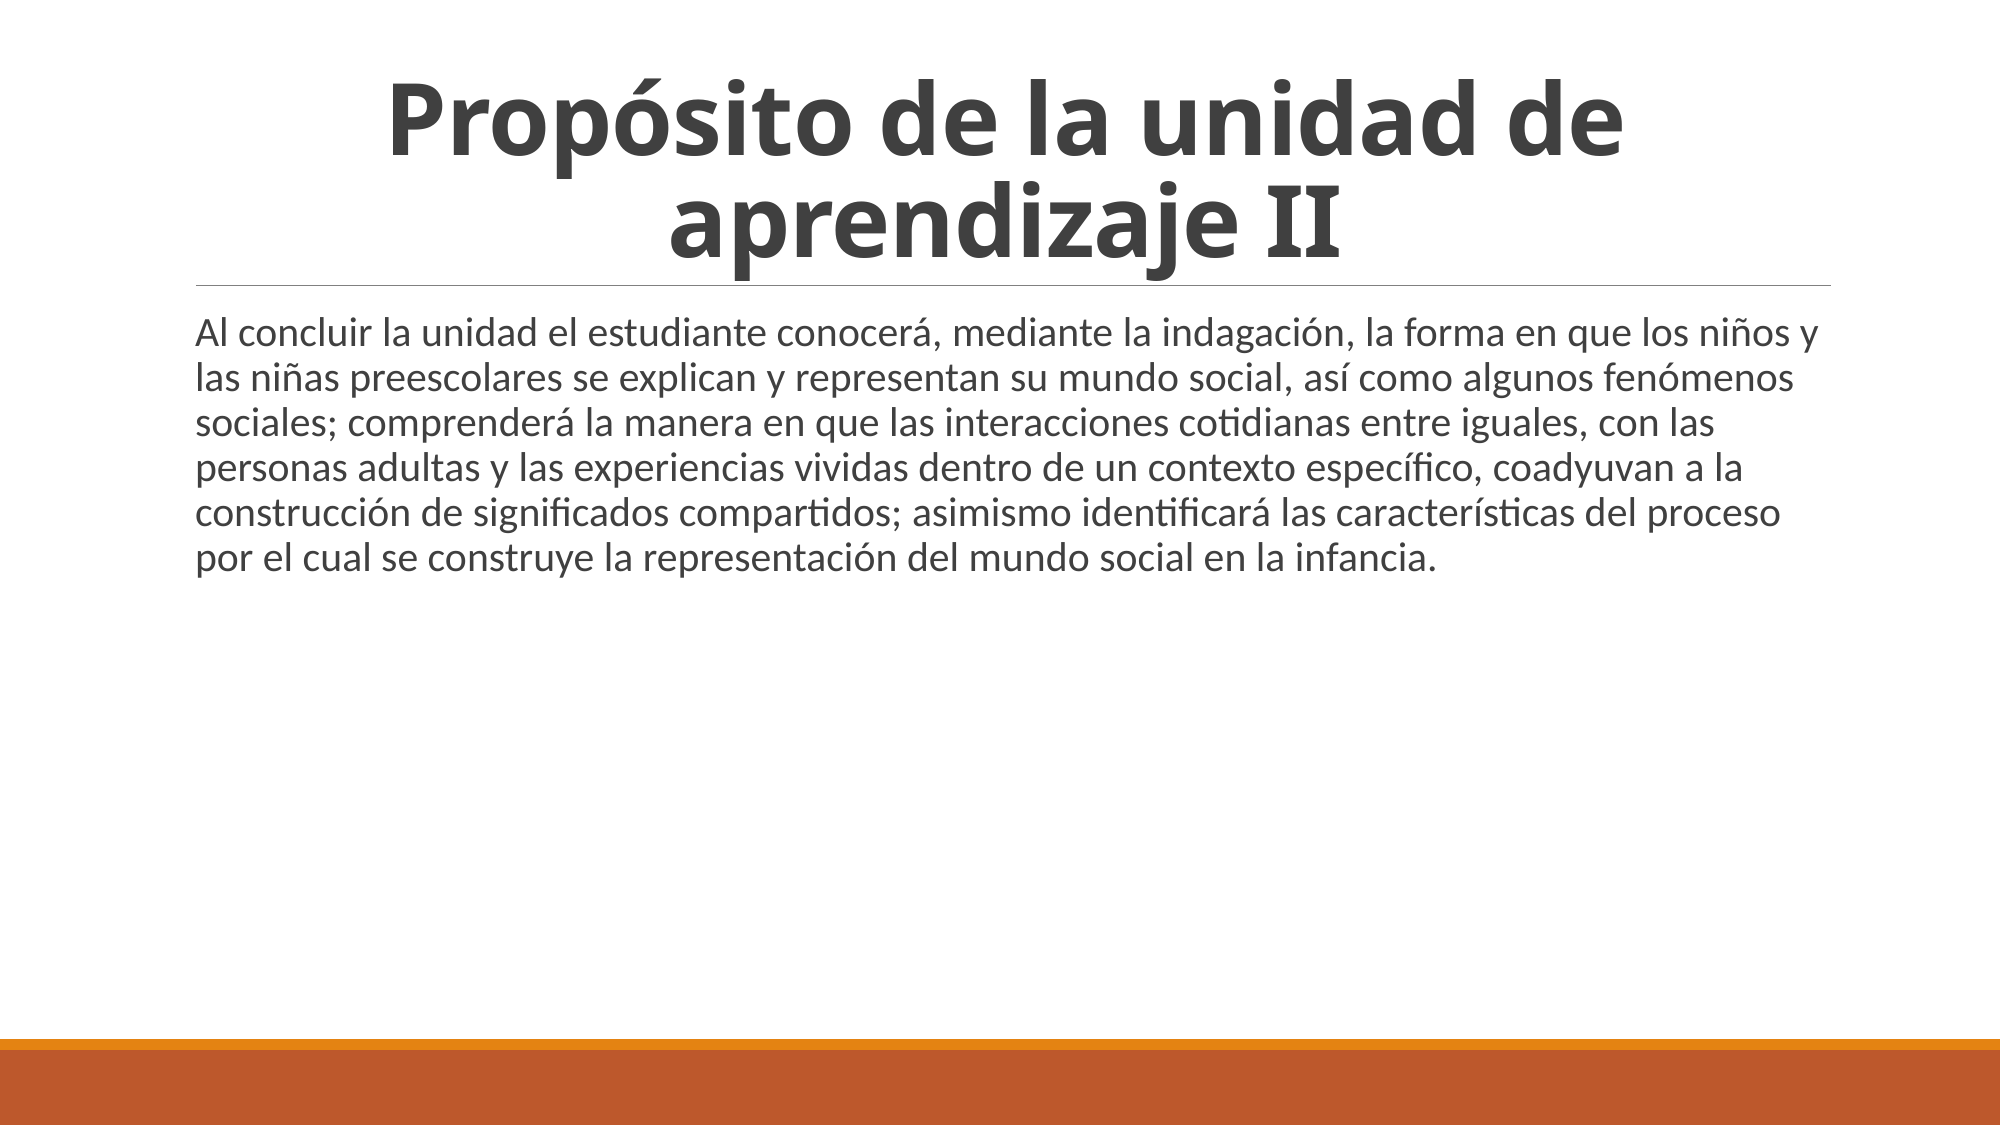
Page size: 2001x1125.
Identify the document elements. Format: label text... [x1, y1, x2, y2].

title Propósito de la unidad de aprendizaje II [180, 47, 1830, 285]
list Al concluir la unidad el estudiante conocerá, mediante la indagación, la forma en que los niños y las niñas preescolares se explican y representan su mundo social, así como algunos fenómenos sociales; comprenderá la manera en que las interacciones cotidianas entre iguales, con las personas adultas y las experiencias vividas dentro de un contexto específico, coadyuvan a la construcción de significados compartidos; asimismo identificará las características del proceso por el cual se construye la representación del mundo social en la infancia. [180, 302, 1830, 963]
